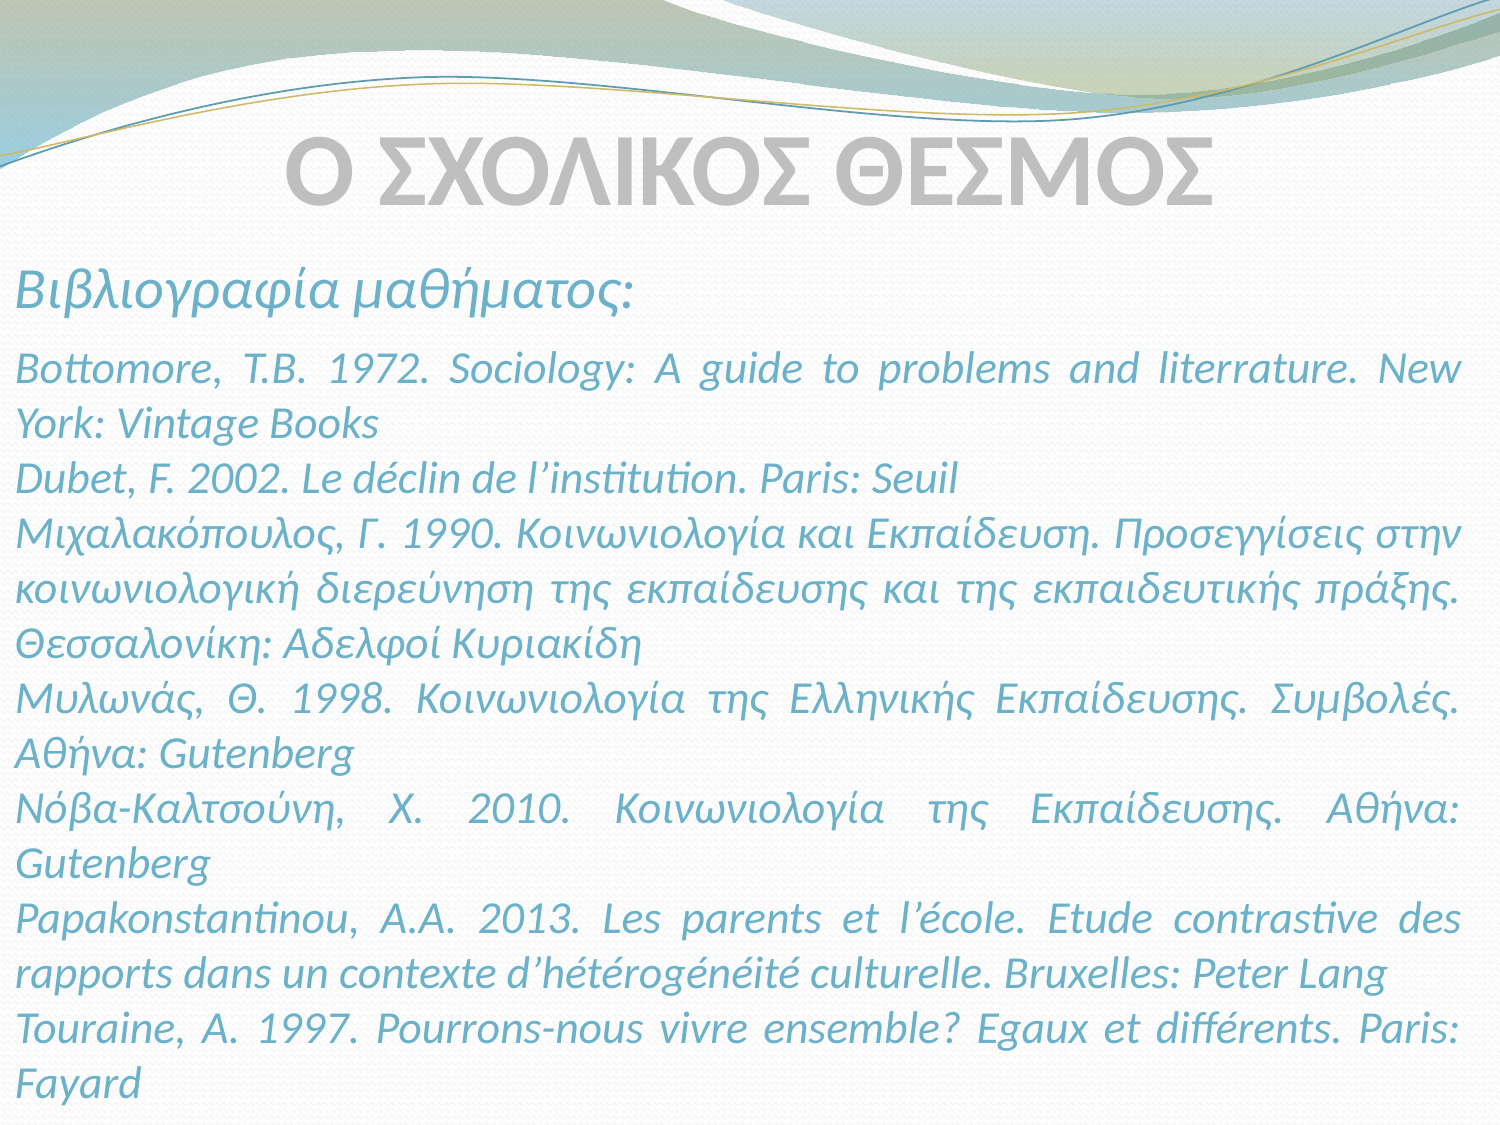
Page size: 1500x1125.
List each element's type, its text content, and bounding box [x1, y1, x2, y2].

text_box Ο ΣΧΟΛΙΚΟΣ ΘΕΣΜΟΣ [0, 93, 1500, 246]
text_box Βιβλιογραφία μαθήματος: [0, 246, 1500, 327]
text_box Bottomore, T.B. 1972. Sociology: A guide to problems and literrature. New York: Vintage Books Dubet, F. 2002. Le déclin de l’institution. Paris: Seuil Μιχαλακόπουλος, Γ. 1990. Κοινωνιολογία και Εκπαίδευση. Προσεγγίσεις στην κοινωνιολογική διερεύνηση της εκπαίδευσης και της εκπαιδευτικής πράξης. Θεσσαλονίκη: Αδελφοί Κυριακίδη Μυλωνάς, Θ. 1998. Κοινωνιολογία της Ελληνικής Εκπαίδευσης. Συμβολές. Αθήνα: Gutenberg Νόβα-Καλτσούνη, Χ. 2010. Κοινωνιολογία της Εκπαίδευσης. Αθήνα: Gutenberg Papakonstantinou, A.A. 2013. Les parents et l’école. Etude contrastive des rapports dans un contexte d’hétérogénéité culturelle. Bruxelles: Peter Lang Touraine, A. 1997. Pourrons-nous vivre ensemble? Egaux et différents. Paris: Fayard [0, 330, 1477, 1125]
